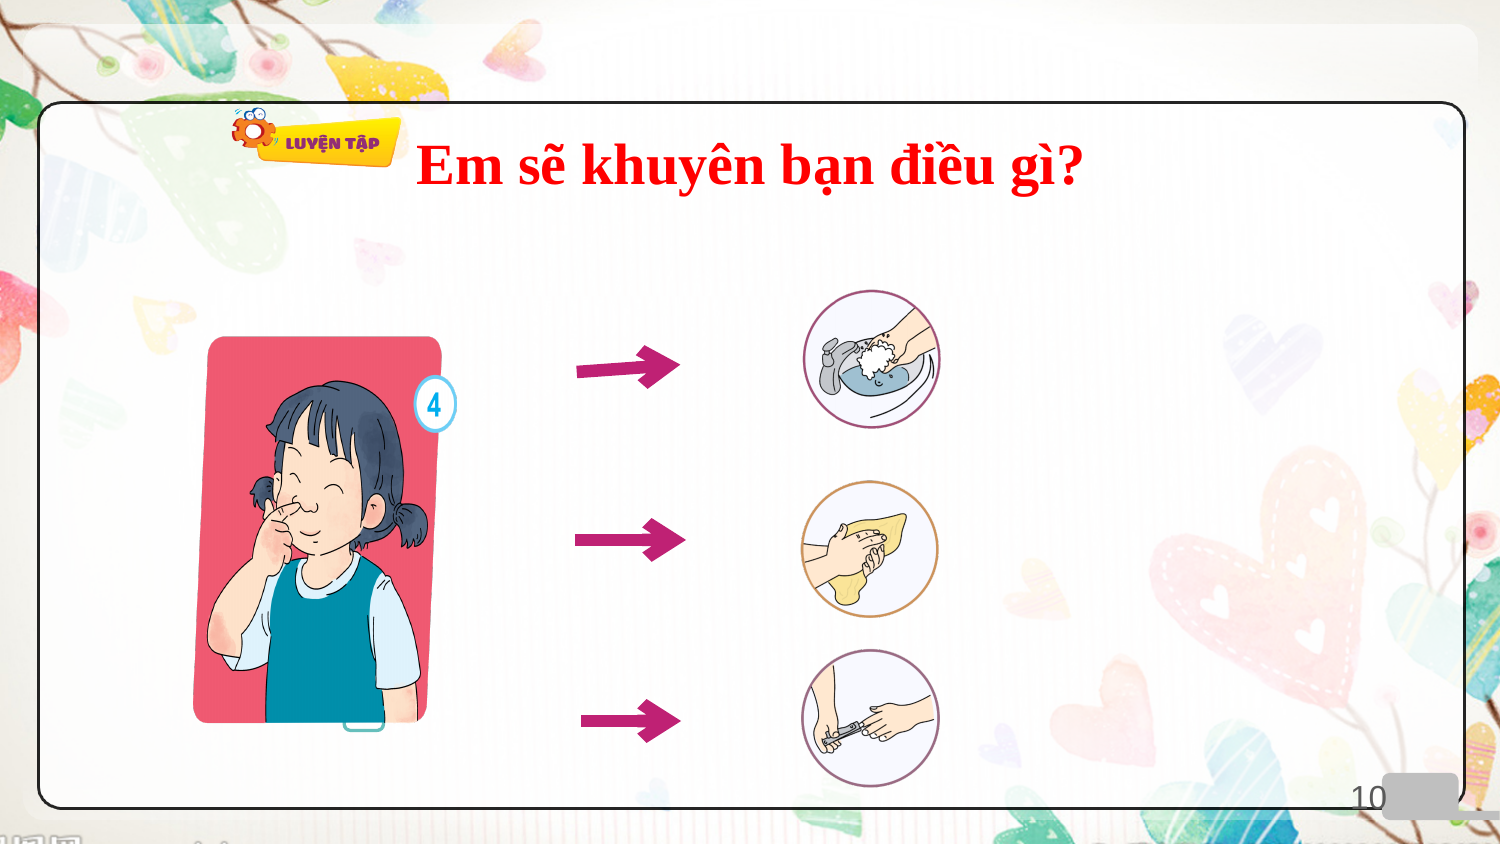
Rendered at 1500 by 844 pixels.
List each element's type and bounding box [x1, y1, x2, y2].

picture [0, 0, 1500, 844]
text_box [228, 101, 1144, 205]
text_box [576, 364, 681, 373]
picture [1372, 788, 1381, 807]
